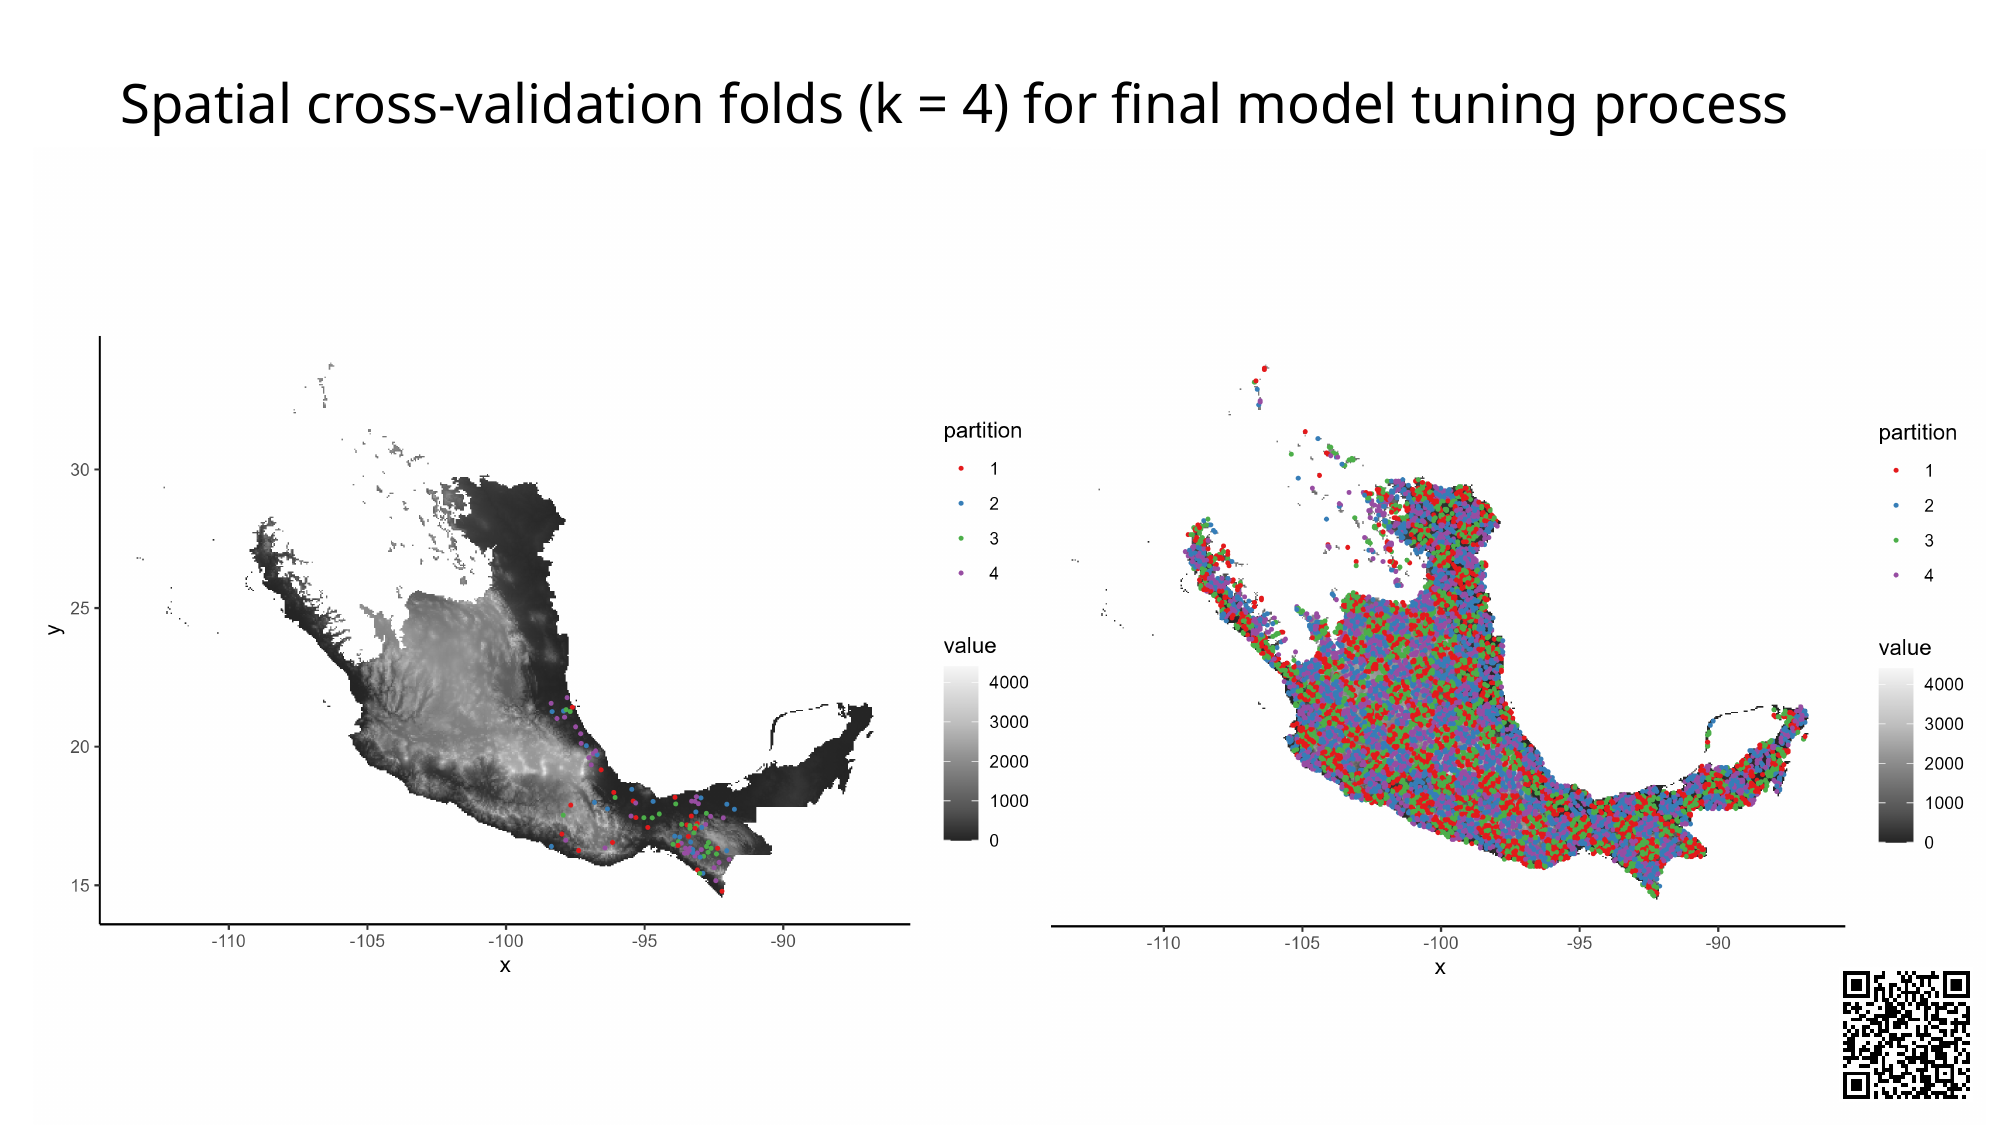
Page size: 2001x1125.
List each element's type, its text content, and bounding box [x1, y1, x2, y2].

title Spatial cross-validation folds (k = 4) for final model tuning process [105, 62, 1826, 149]
picture [33, 147, 1986, 1125]
